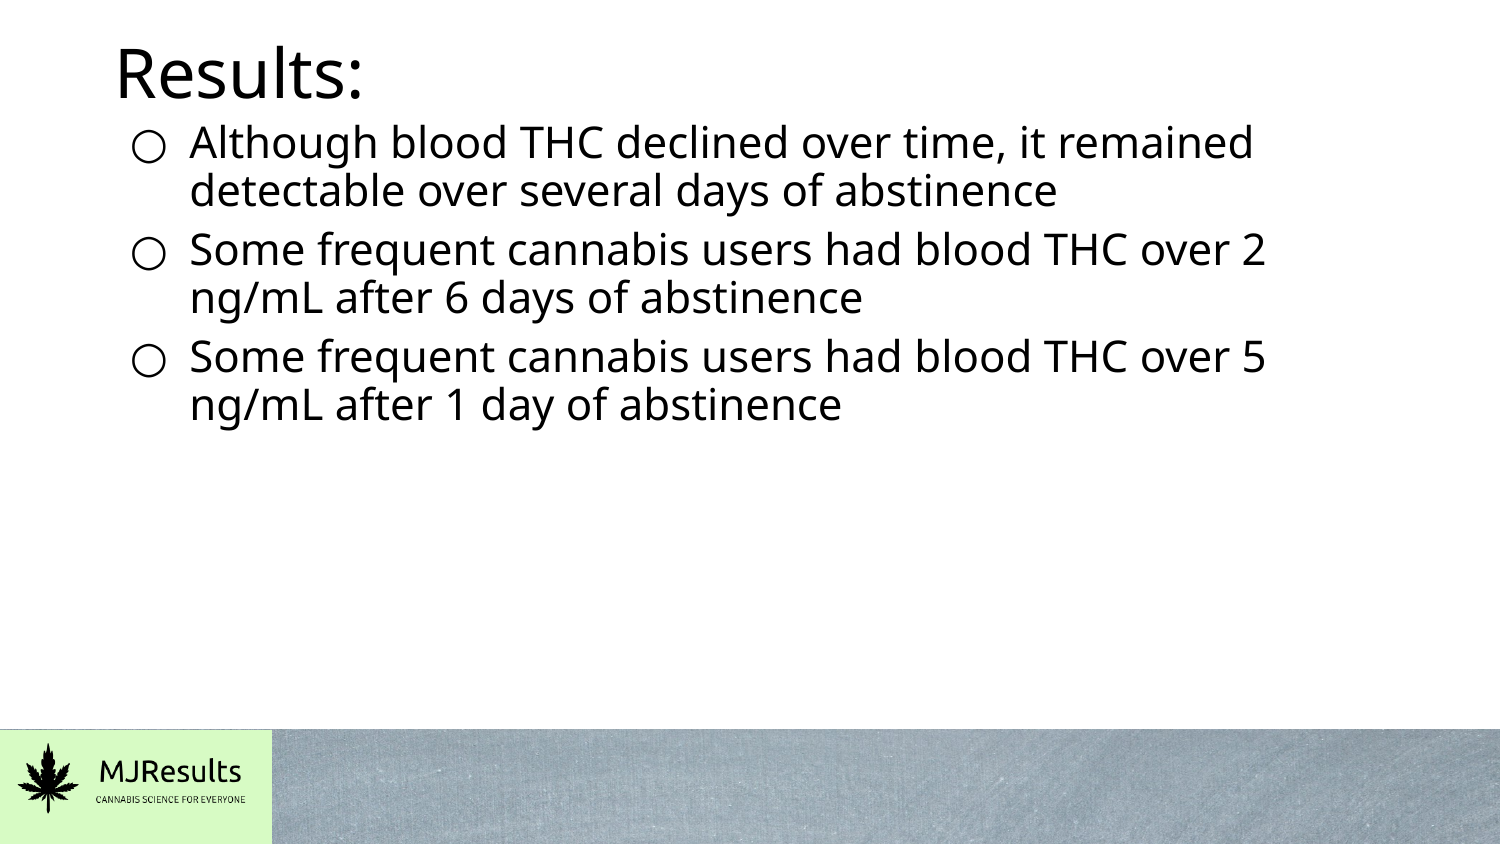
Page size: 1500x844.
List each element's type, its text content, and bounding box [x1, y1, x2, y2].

list Although blood THC declined over time, it remained detectable over several days of abstinence Some frequent cannabis users had blood THC over 2 ng/mL after 6 days of abstinence Some frequent cannabis users had blood THC over 5 ng/mL after 1 day of abstinence [103, 115, 1397, 774]
picture [0, 729, 1500, 844]
title Results: [103, 0, 1397, 115]
